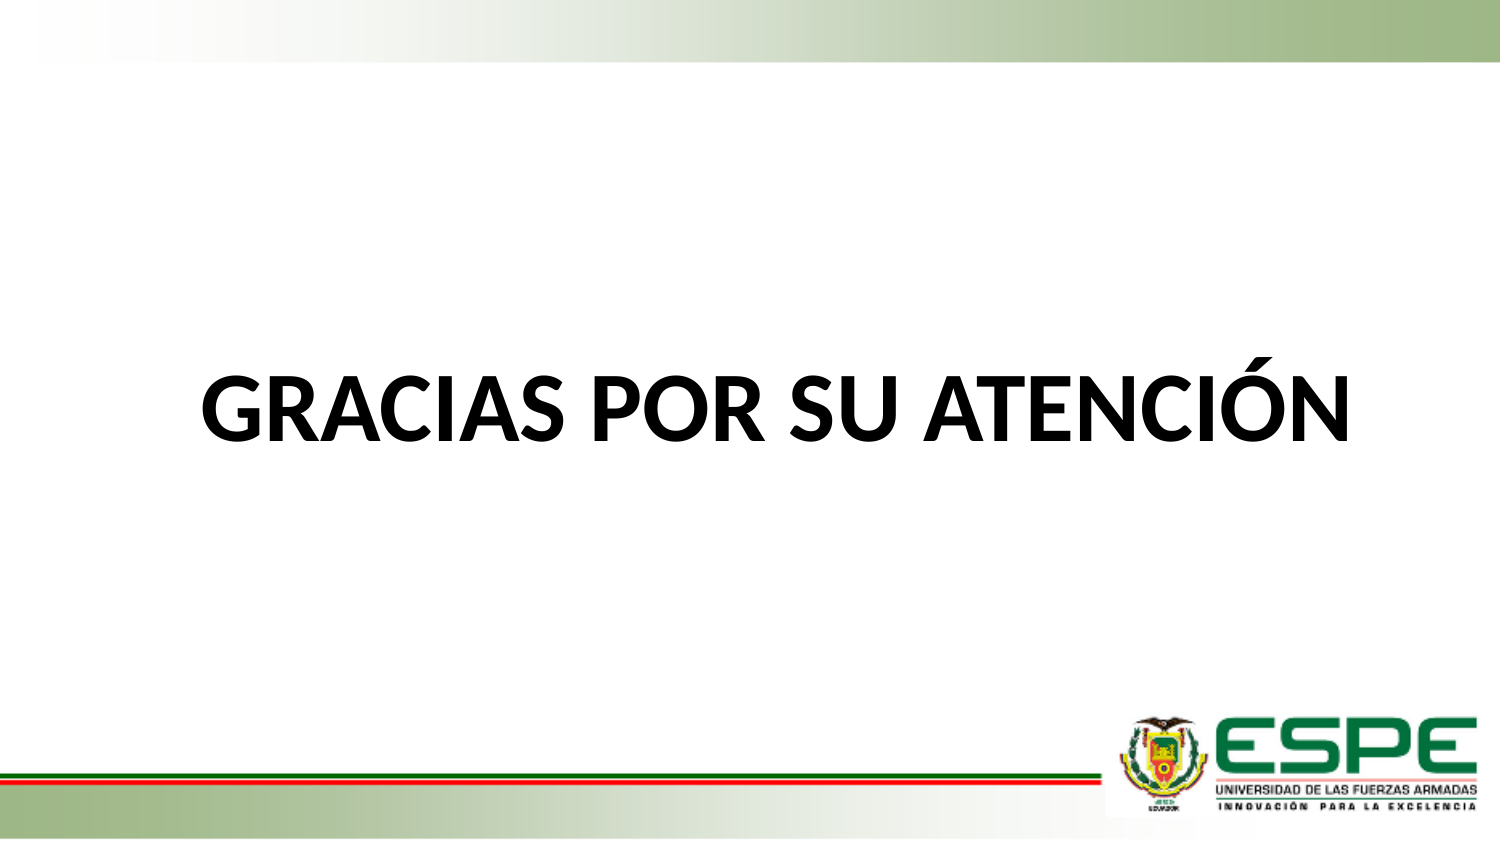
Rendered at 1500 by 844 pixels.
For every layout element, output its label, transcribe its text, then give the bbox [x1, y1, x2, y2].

list GRACIAS POR SU ATENCIÓN [50, 46, 1400, 742]
picture [0, 0, 1500, 844]
